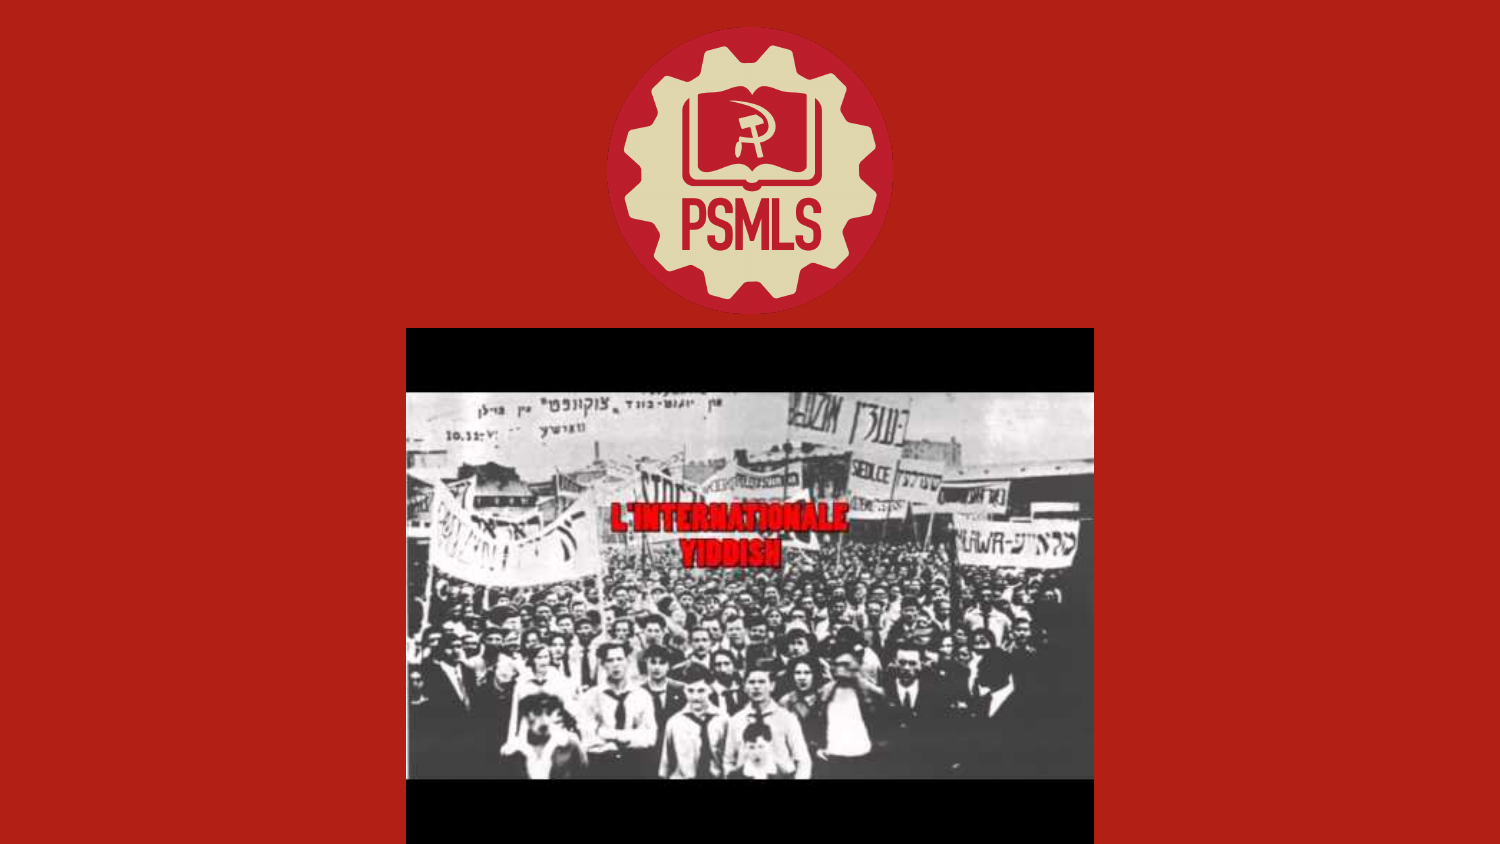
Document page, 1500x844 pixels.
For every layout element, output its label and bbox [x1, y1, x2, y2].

picture [607, 27, 893, 314]
picture [406, 328, 1094, 844]
